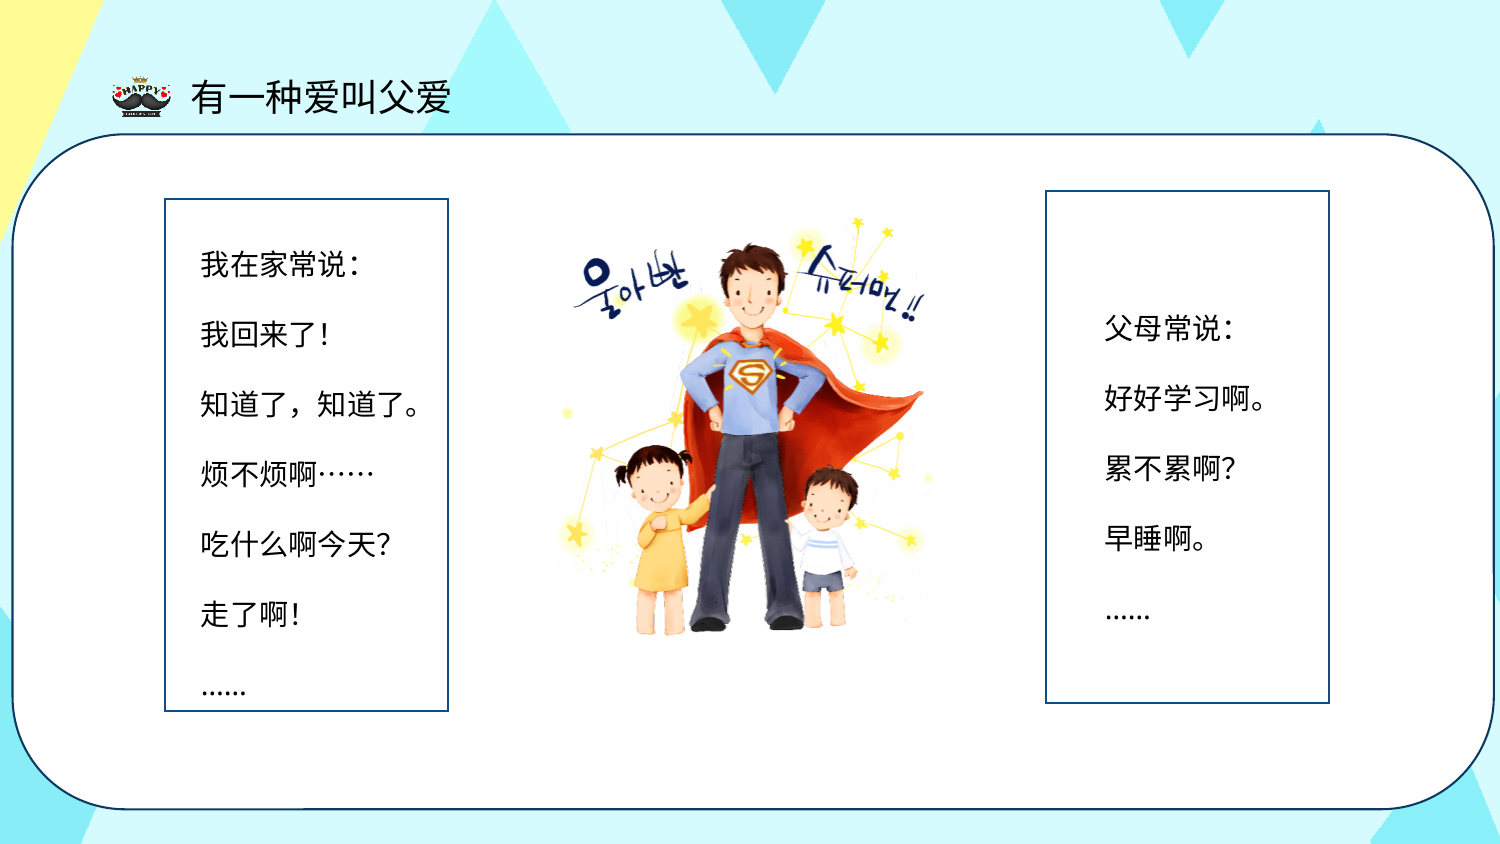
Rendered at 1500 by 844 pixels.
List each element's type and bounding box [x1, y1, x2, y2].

picture [0, 0, 1500, 844]
text_box [103, 58, 475, 135]
